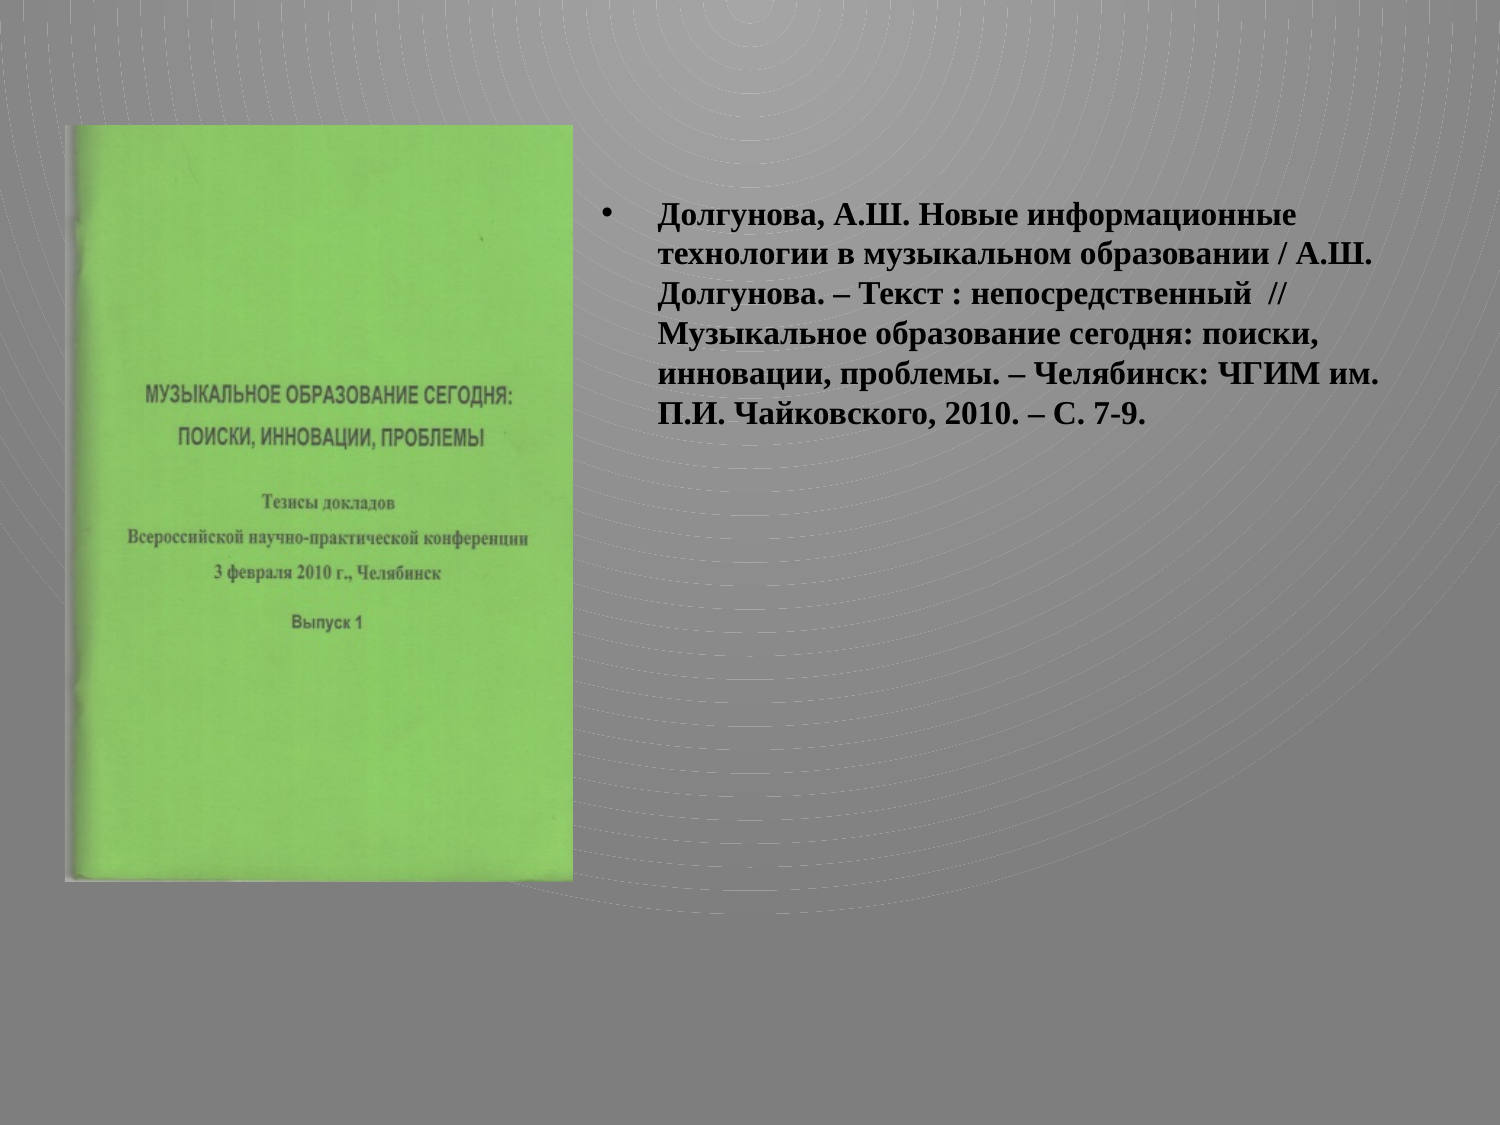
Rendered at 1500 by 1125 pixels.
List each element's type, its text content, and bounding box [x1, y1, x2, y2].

list Долгунова, А.Ш. Новые информационные технологии в музыкальном образовании / А.Ш. Долгунова. – Текст : непосредственный // Музыкальное образование сегодня: поиски, инновации, проблемы. – Челябинск: ЧГИМ им. П.И. Чайковского, 2010. – С. 7-9. [586, 44, 1425, 1005]
picture [64, 125, 574, 882]
